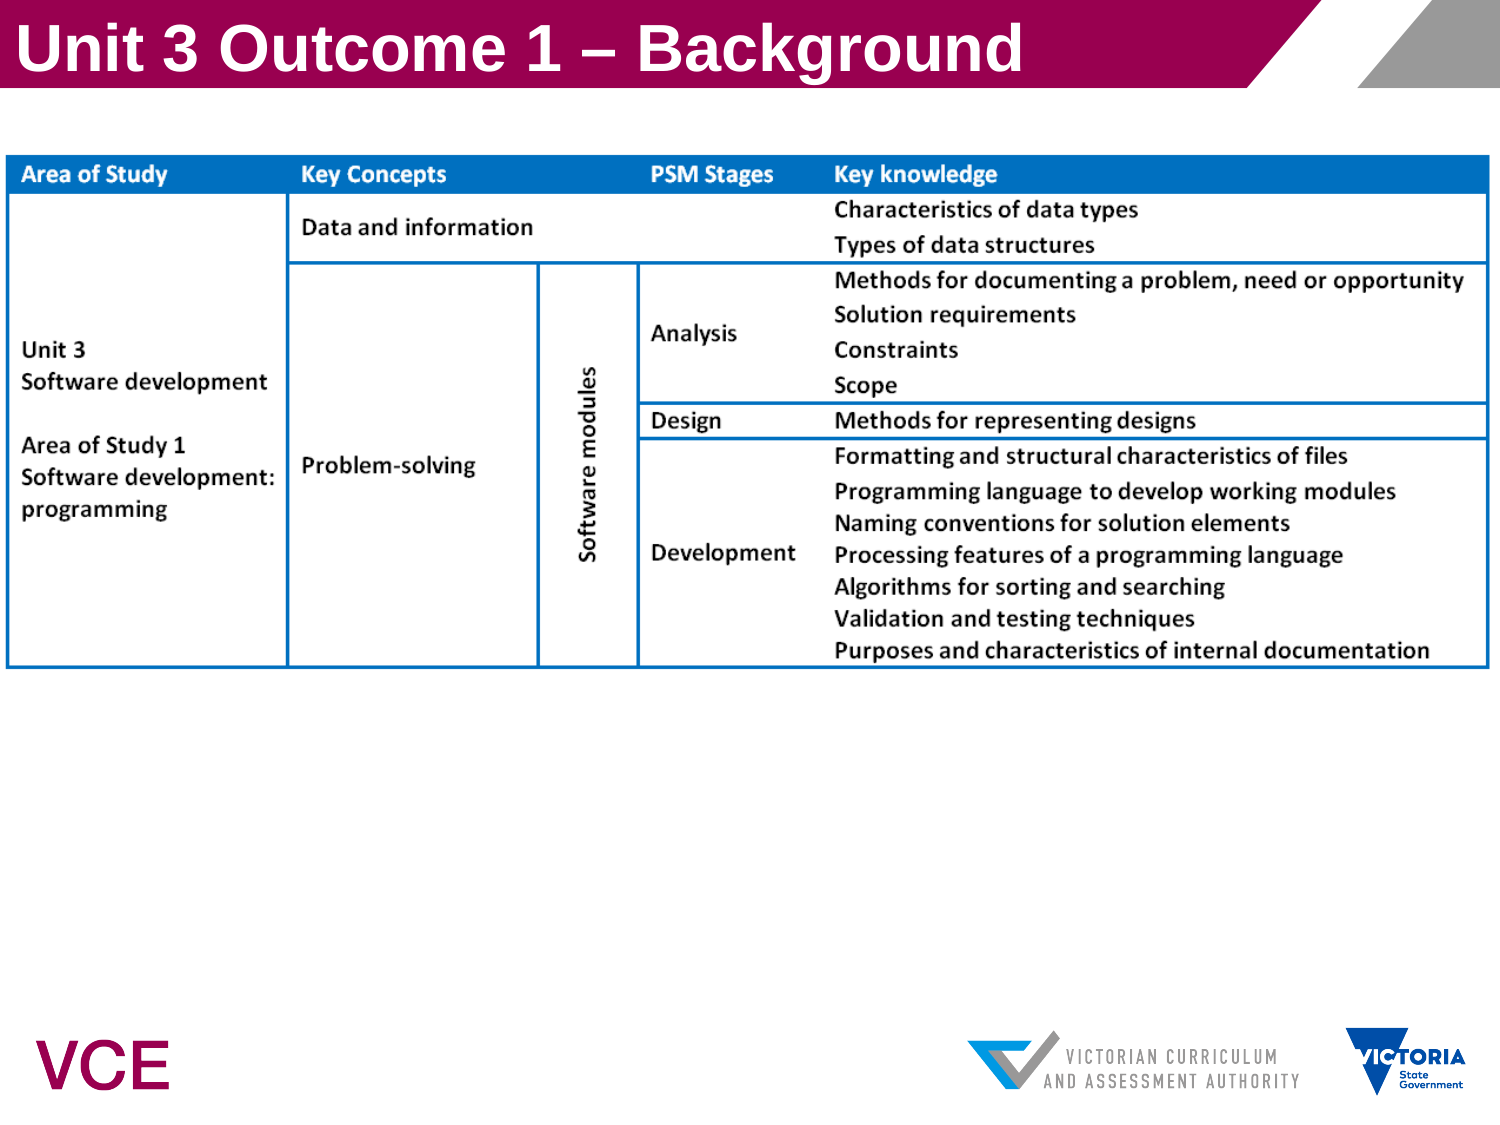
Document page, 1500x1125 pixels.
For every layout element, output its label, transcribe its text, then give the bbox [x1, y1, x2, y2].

text_box Unit 3 Outcome 1 – Background [0, 0, 1046, 90]
picture [0, 0, 1500, 1125]
